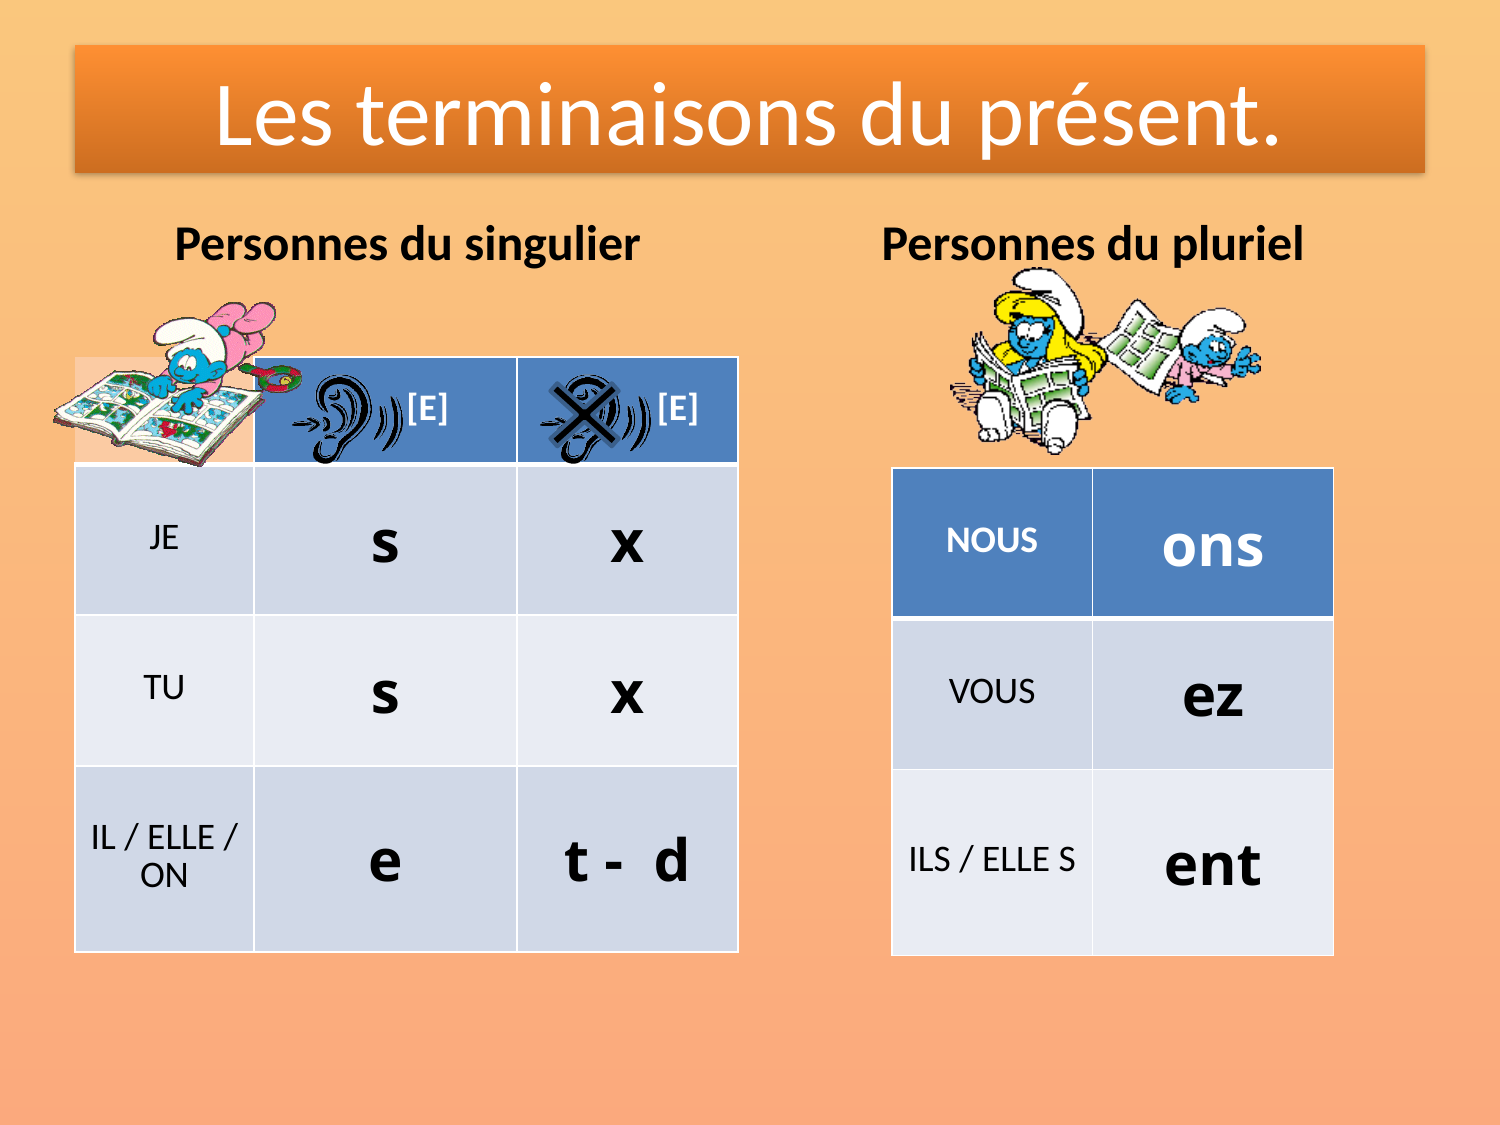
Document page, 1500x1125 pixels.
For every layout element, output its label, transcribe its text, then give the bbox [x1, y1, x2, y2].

table_cell ent [1093, 770, 1333, 955]
table_cell IL / ELLE / ON [76, 767, 253, 951]
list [52, 302, 302, 467]
title Les terminaisons du présent. [75, 45, 1425, 173]
table_header [E] [306, 358, 516, 462]
table_header NOUS [893, 469, 1092, 616]
table_header [E] [518, 358, 737, 462]
picture [289, 361, 406, 478]
table_cell ILS / ELLE S [893, 770, 1092, 955]
table_cell t - d [518, 767, 737, 951]
table_header ons [1093, 469, 1333, 616]
table_cell s [255, 467, 516, 614]
table_cell TU [76, 616, 253, 765]
table_cell ez [1093, 621, 1333, 769]
table_cell s [255, 616, 516, 765]
list Personnes du pluriel [761, 172, 1425, 278]
list Personnes du singulier [76, 172, 740, 278]
table_cell JE [76, 474, 253, 614]
table_cell x [518, 467, 737, 614]
table_cell e [255, 767, 516, 951]
picture [537, 361, 654, 478]
table_cell VOUS [893, 621, 1092, 769]
picture [950, 266, 1261, 455]
table_cell x [518, 616, 737, 765]
